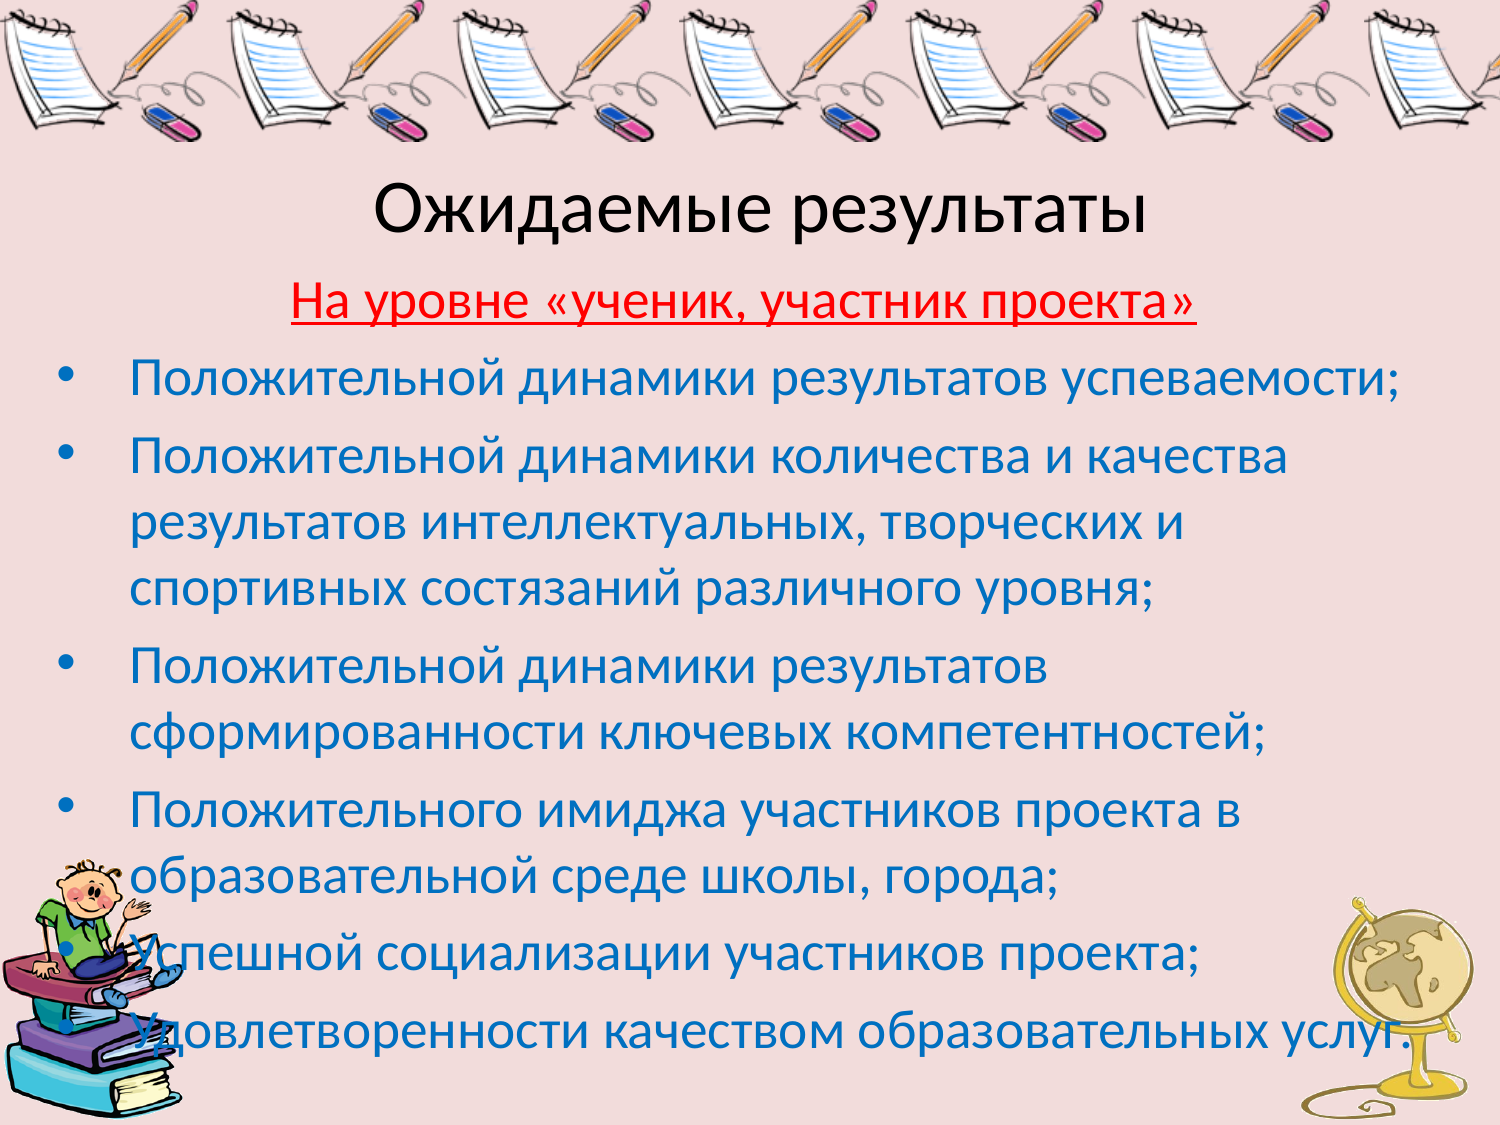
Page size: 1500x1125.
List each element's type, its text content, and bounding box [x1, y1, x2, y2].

title Ожидаемые результаты [123, 149, 1399, 255]
picture [0, 0, 1500, 142]
subtitle На уровне «ученик, участник проекта» Положительной динамики результатов успеваемости; Положительной динамики количества и качества результатов интеллектуальных, творческих и спортивных состязаний различного уровня; Положительной динамики результатов сформированности ключевых компетентностей; Положительного имиджа участников проекта в образовательной среде школы, города; Успешной социализации участников проекта; Удовлетворенности качеством образовательных услуг. [41, 255, 1447, 1083]
picture [0, 858, 190, 1125]
picture [1284, 887, 1500, 1125]
